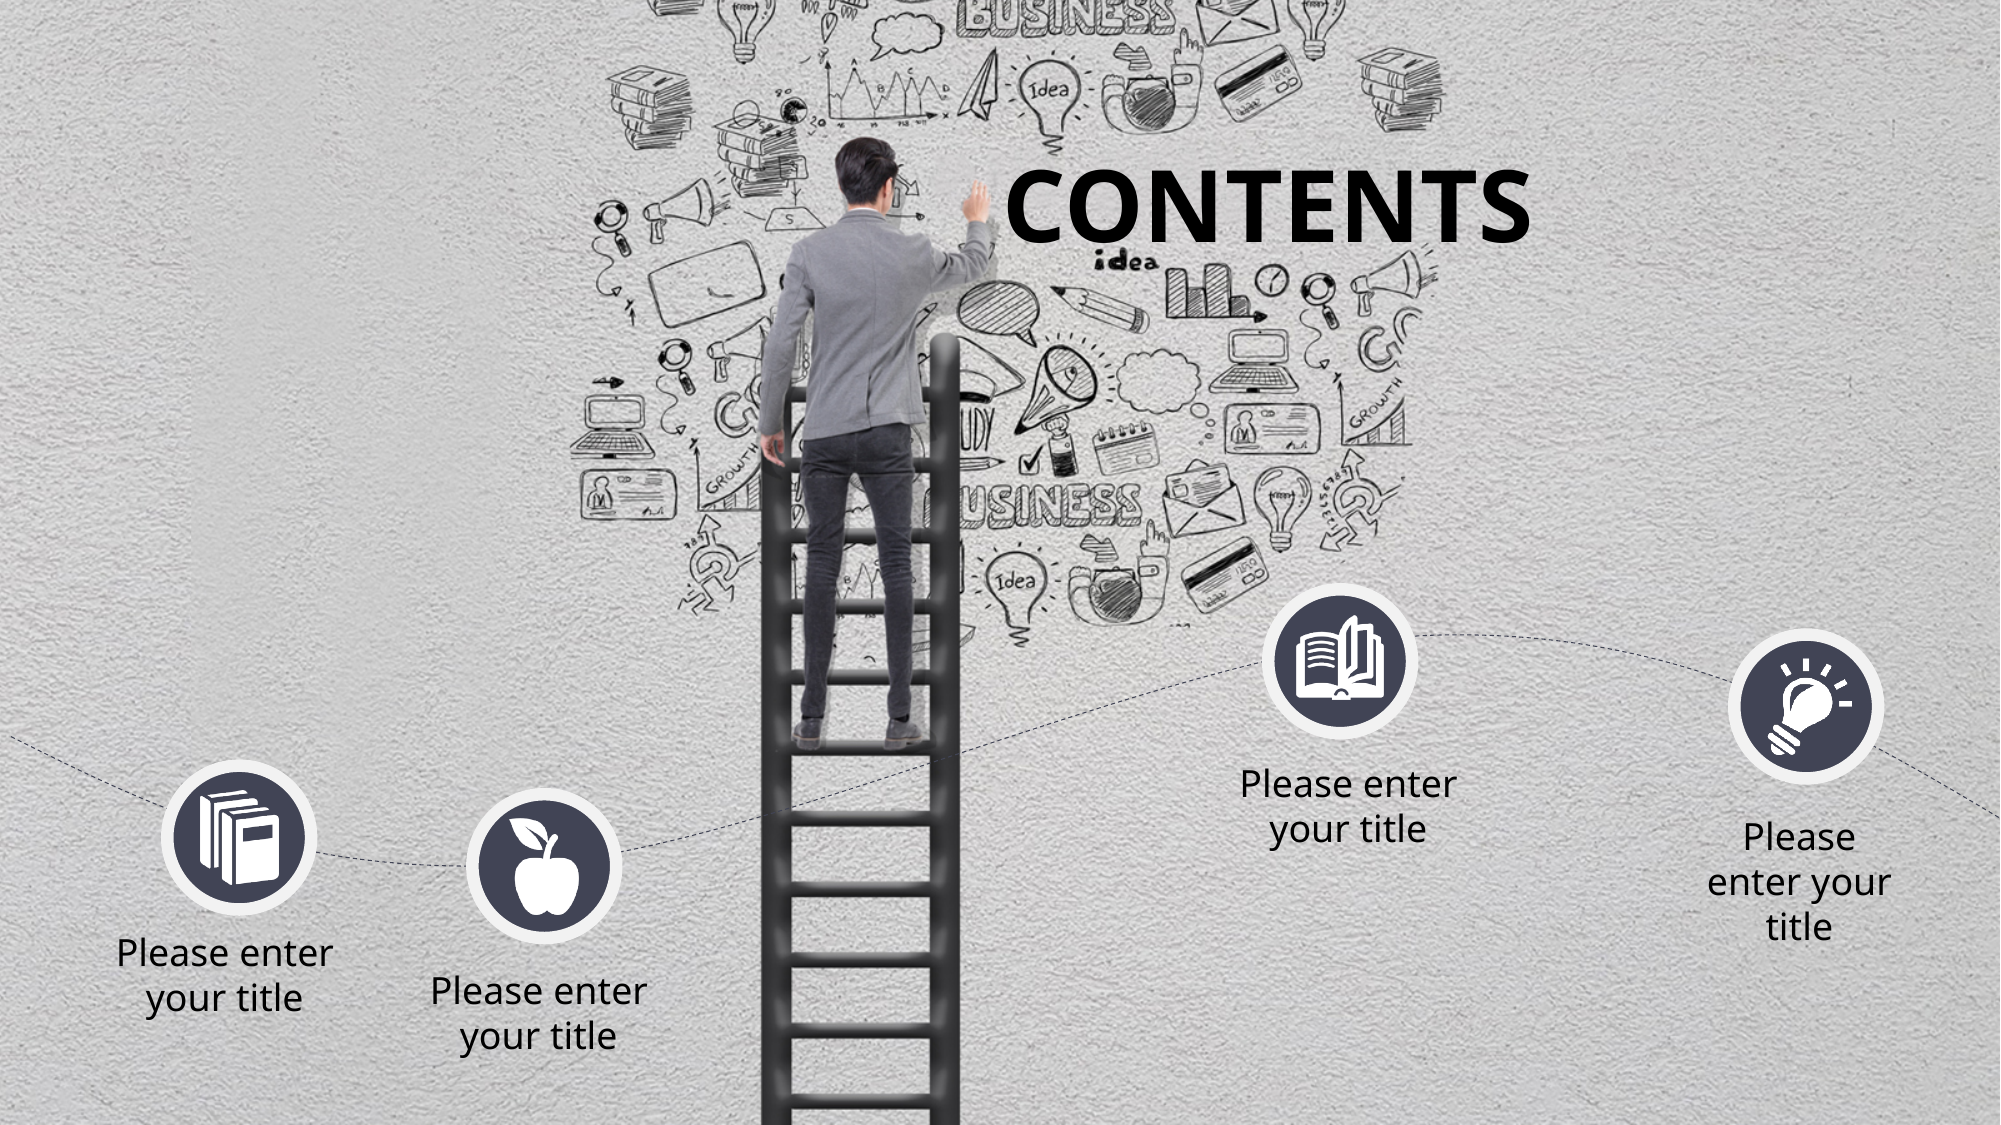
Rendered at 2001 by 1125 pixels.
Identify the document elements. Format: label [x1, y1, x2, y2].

text_box [1734, 634, 1879, 779]
text_box [1268, 589, 1413, 734]
text_box [472, 794, 617, 939]
text_box [167, 765, 312, 910]
picture [0, 0, 2000, 1125]
